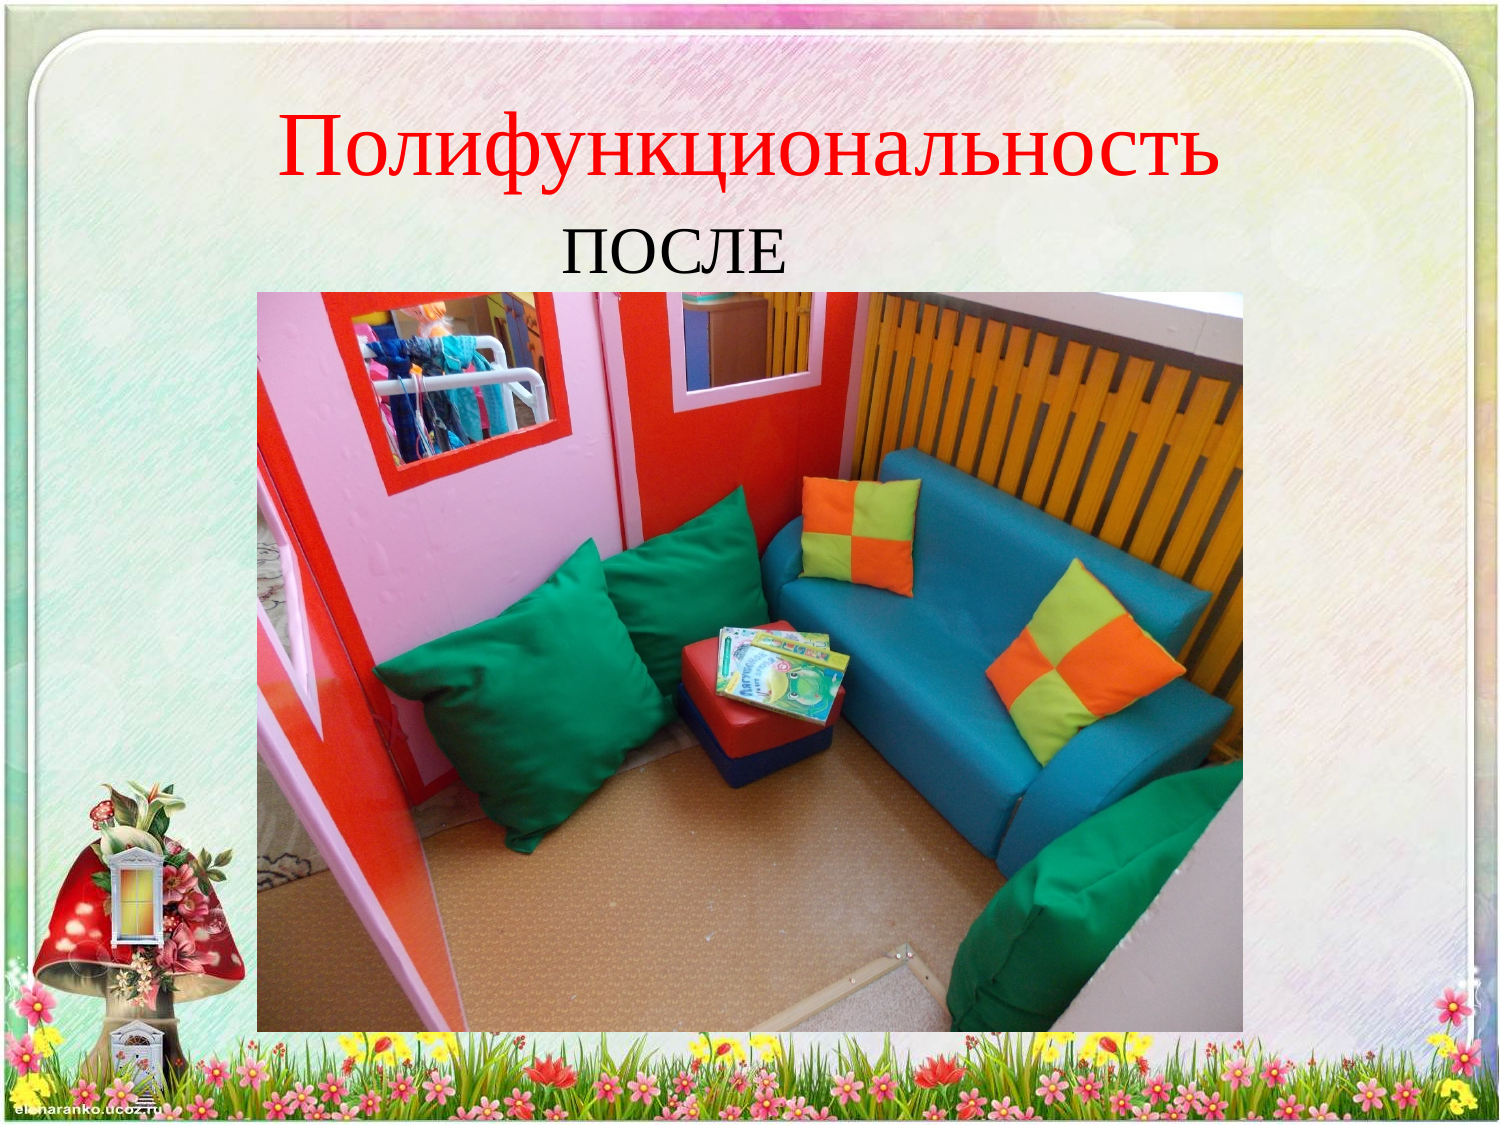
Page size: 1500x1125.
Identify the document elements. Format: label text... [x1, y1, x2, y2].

picture [0, 0, 1500, 1125]
list ПОСЛЕ [0, 199, 1350, 324]
title Полифункциональность [75, 45, 1425, 233]
